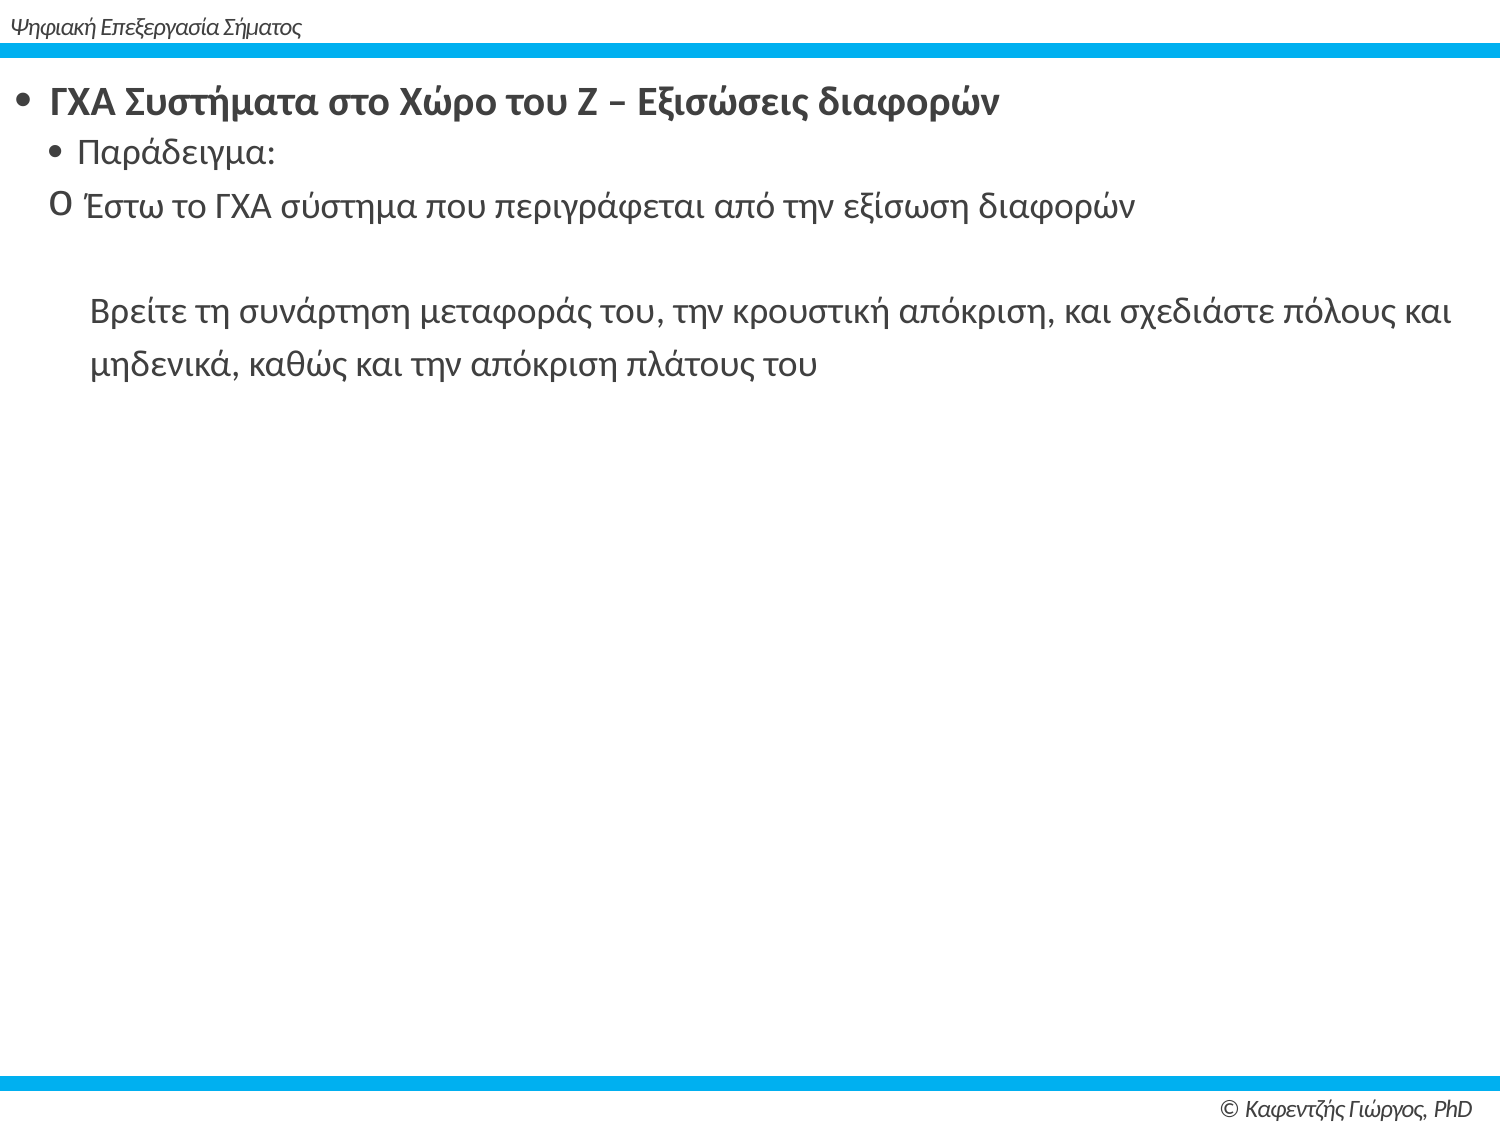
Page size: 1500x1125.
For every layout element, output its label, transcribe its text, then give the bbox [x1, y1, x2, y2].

text_box © Καφεντζής Γιώργος, PhD [0, 1100, 1484, 1125]
text_box [0, 1076, 1500, 1091]
text_box [0, 43, 1500, 58]
title Ψηφιακή Επεξεργασία Σήματος [0, 20, 1484, 43]
